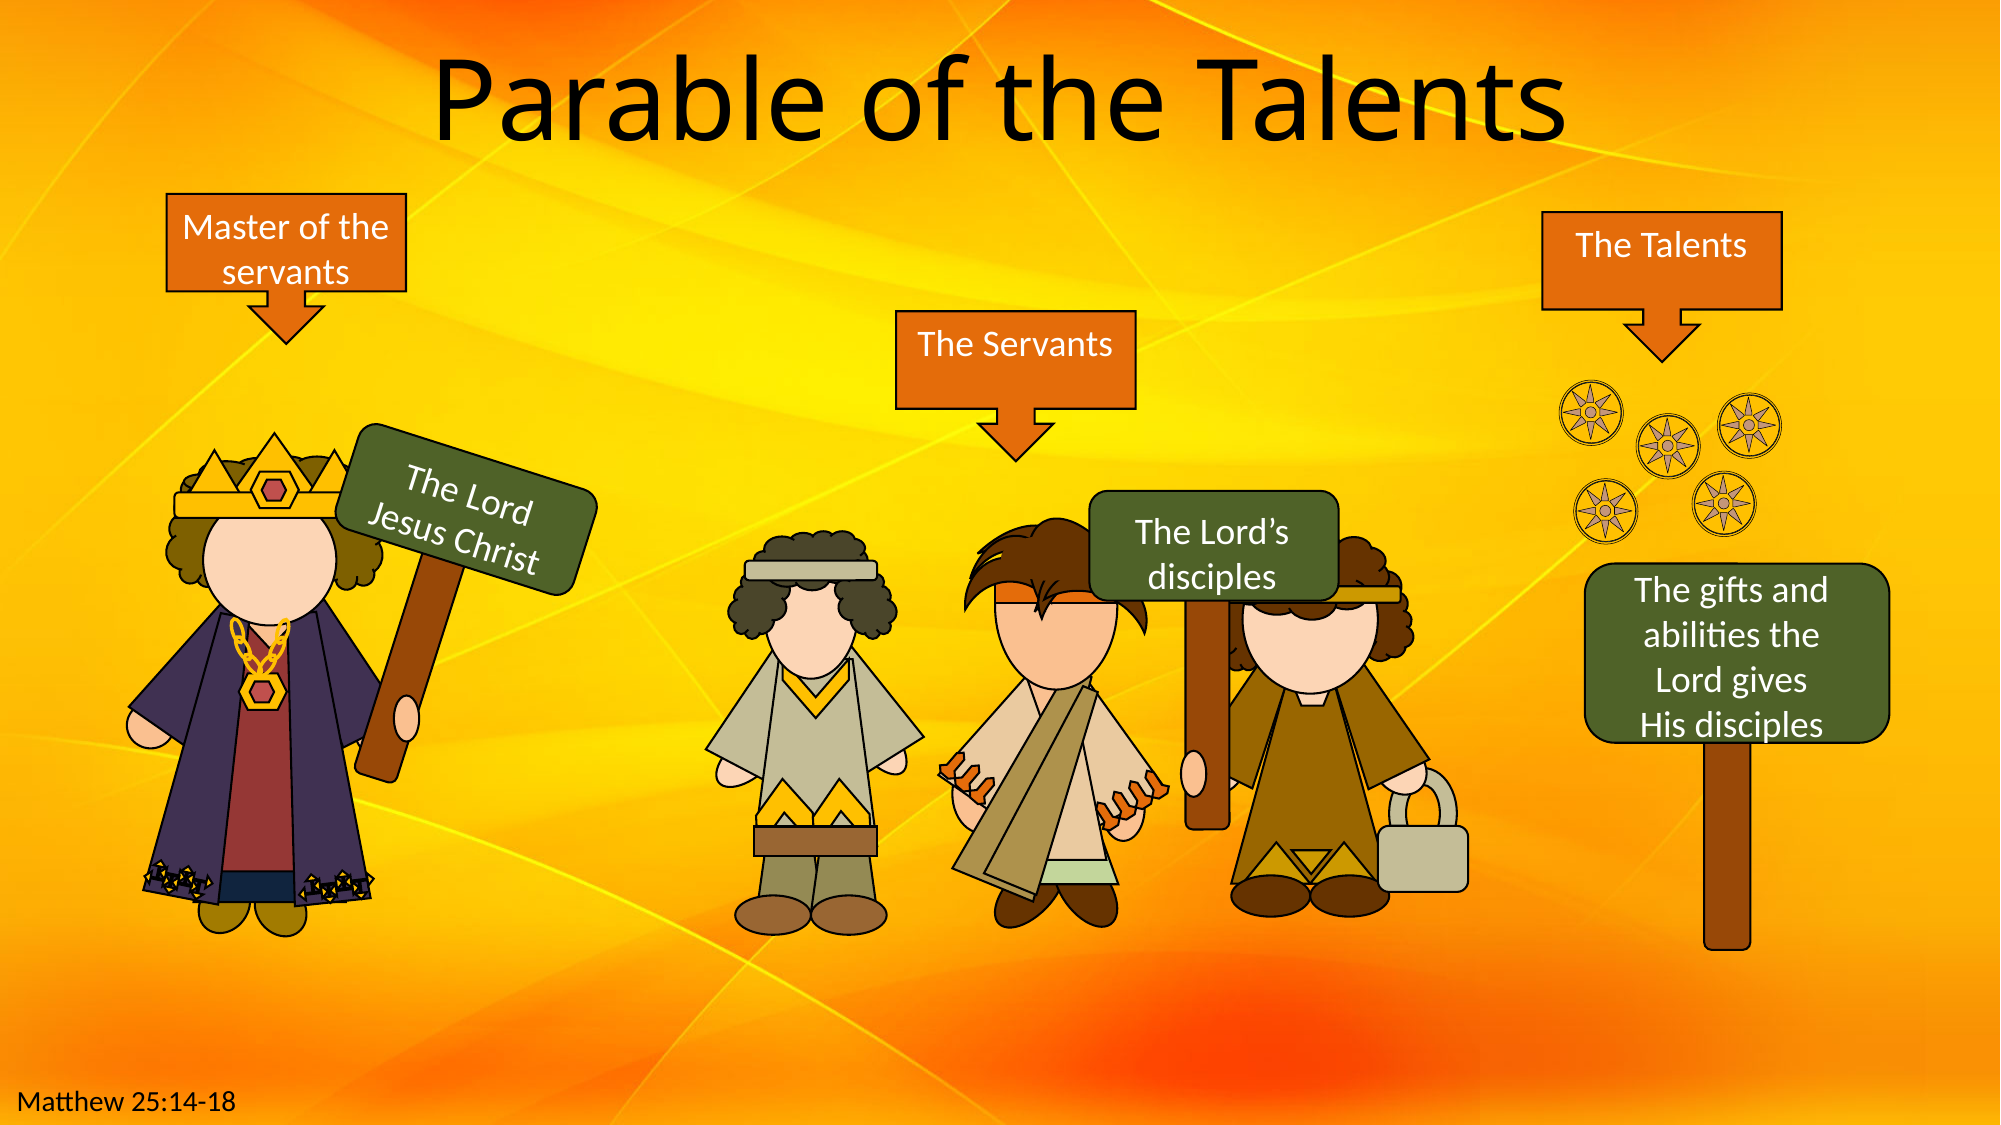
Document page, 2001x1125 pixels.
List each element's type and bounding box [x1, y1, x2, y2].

text_box [1529, 212, 1890, 953]
text_box [710, 311, 1469, 937]
picture [0, 0, 2000, 1125]
text_box [126, 193, 557, 939]
